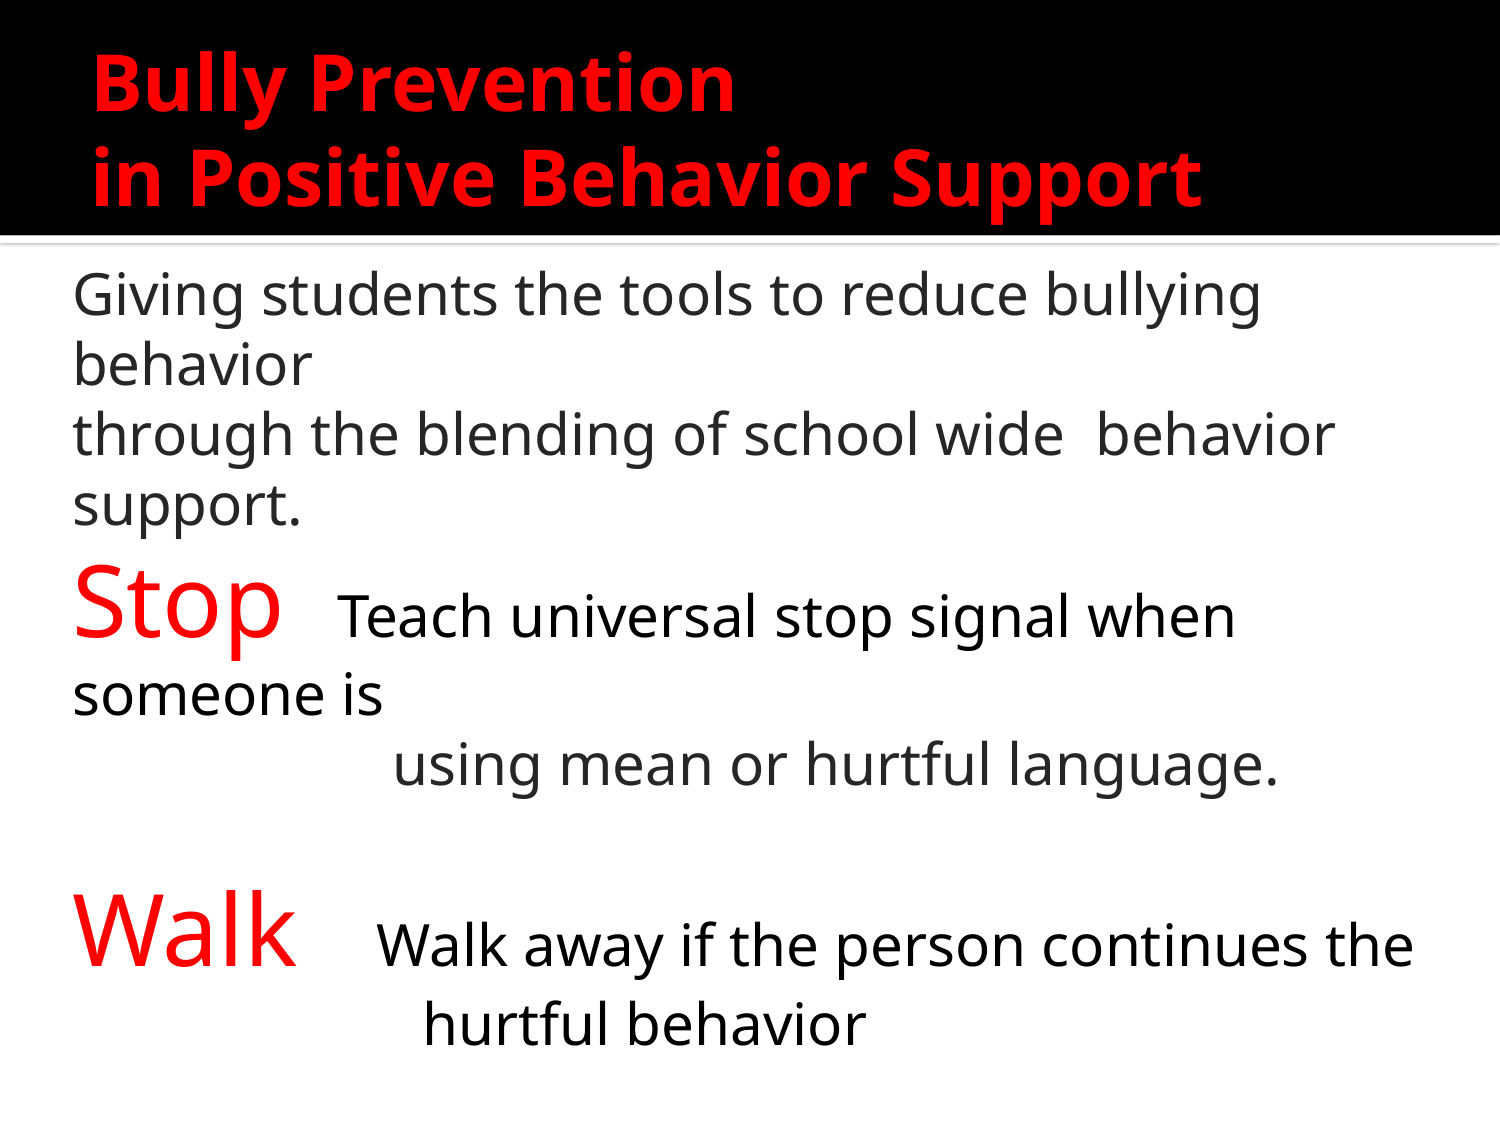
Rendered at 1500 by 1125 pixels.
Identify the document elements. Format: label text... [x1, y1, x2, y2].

text_box Giving students the tools to reduce bullying behavior through the blending of school wide behavior support. Stop Teach universal stop signal when someone is using mean or hurtful language. Walk Walk away if the person continues the hurtful behavior Talk Talk to an adult if the previous steps have been unsuccessful and you feel unsafe [57, 249, 1438, 1125]
title Bully Prevention in Positive Behavior Support [75, 24, 1425, 231]
